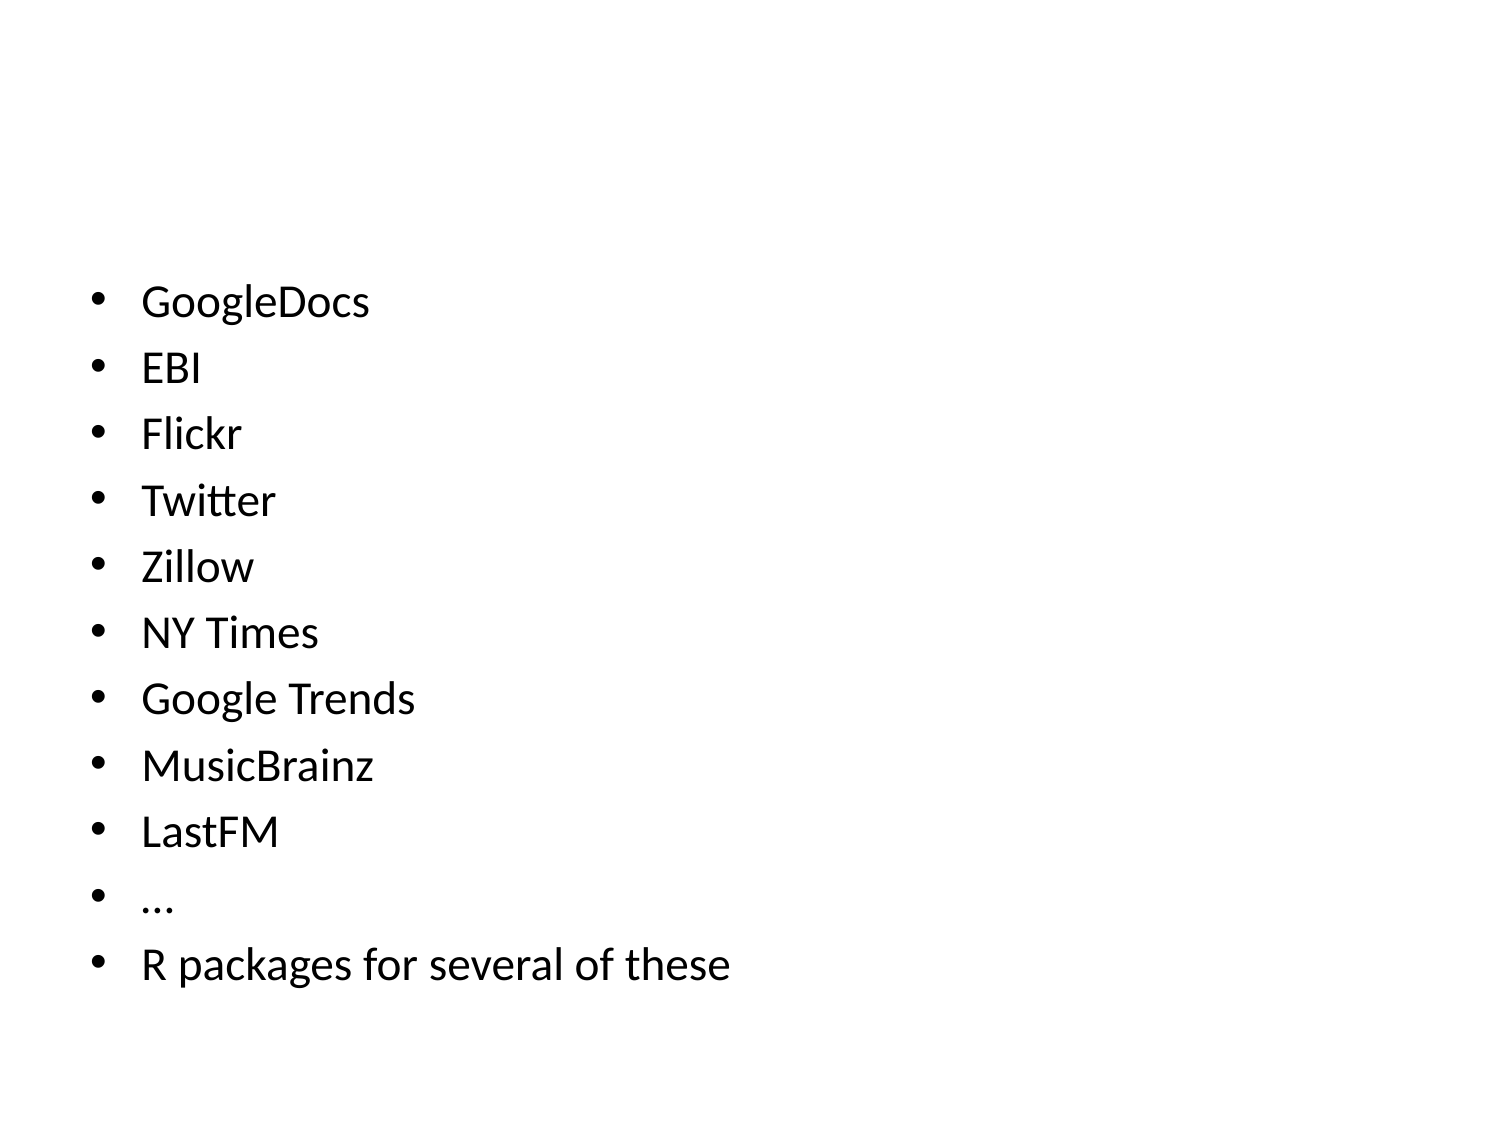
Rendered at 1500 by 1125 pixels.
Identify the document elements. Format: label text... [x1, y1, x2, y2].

list GoogleDocs EBI Flickr Twitter Zillow NY Times Google Trends MusicBrainz LastFM … R packages for several of these [75, 262, 1425, 1005]
